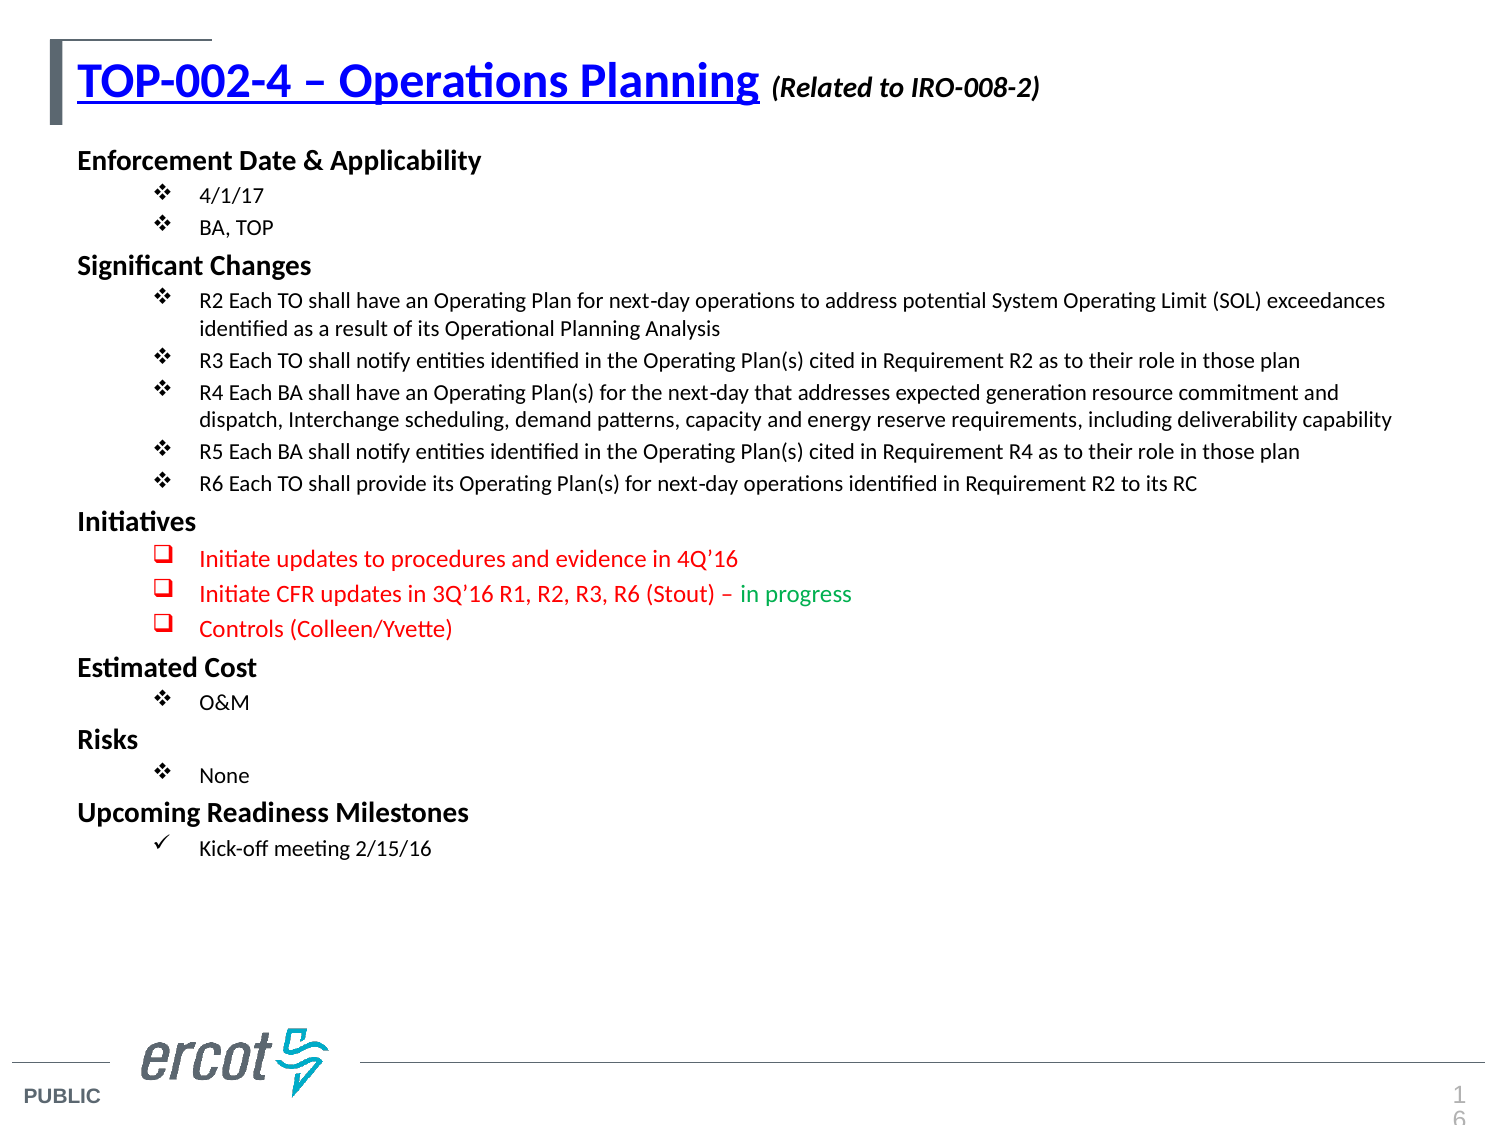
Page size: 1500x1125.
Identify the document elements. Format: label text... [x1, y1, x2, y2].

slide_number 16 [1437, 1076, 1475, 1112]
text_box Enforcement Date & Applicability 4/1/17 BA, TOP Significant Changes R2 Each TO shall have an Operating Plan for next‐day operations to address potential System Operating Limit (SOL) exceedances identified as a result of its Operational Planning Analysis R3 Each TO shall notify entities identified in the Operating Plan(s) cited in Requirement R2 as to their role in those plan R4 Each BA shall have an Operating Plan(s) for the next‐day that addresses expected generation resource commitment and dispatch, Interchange scheduling, demand patterns, capacity and energy reserve requirements, including deliverability capability R5 Each BA shall notify entities identified in the Operating Plan(s) cited in Requirement R4 as to their role in those plan R6 Each TO shall provide its Operating Plan(s) for next‐day operations identified in Requirement R2 to its RC Initiatives Initiate updates to procedures and evidence in 4Q’16 Initiate CFR updates in 3Q’16 R1, R2, R3, R6 (Stout) – in progress Controls (Colleen/Yvette) Estimated Cost O&M Risks None Upcoming Readiness Milestones Kick-off meeting 2/15/16 [62, 133, 1420, 1003]
title TOP-002-4 – Operations Planning (Related to IRO-008-2) [62, 39, 1450, 228]
picture [137, 1024, 332, 1100]
